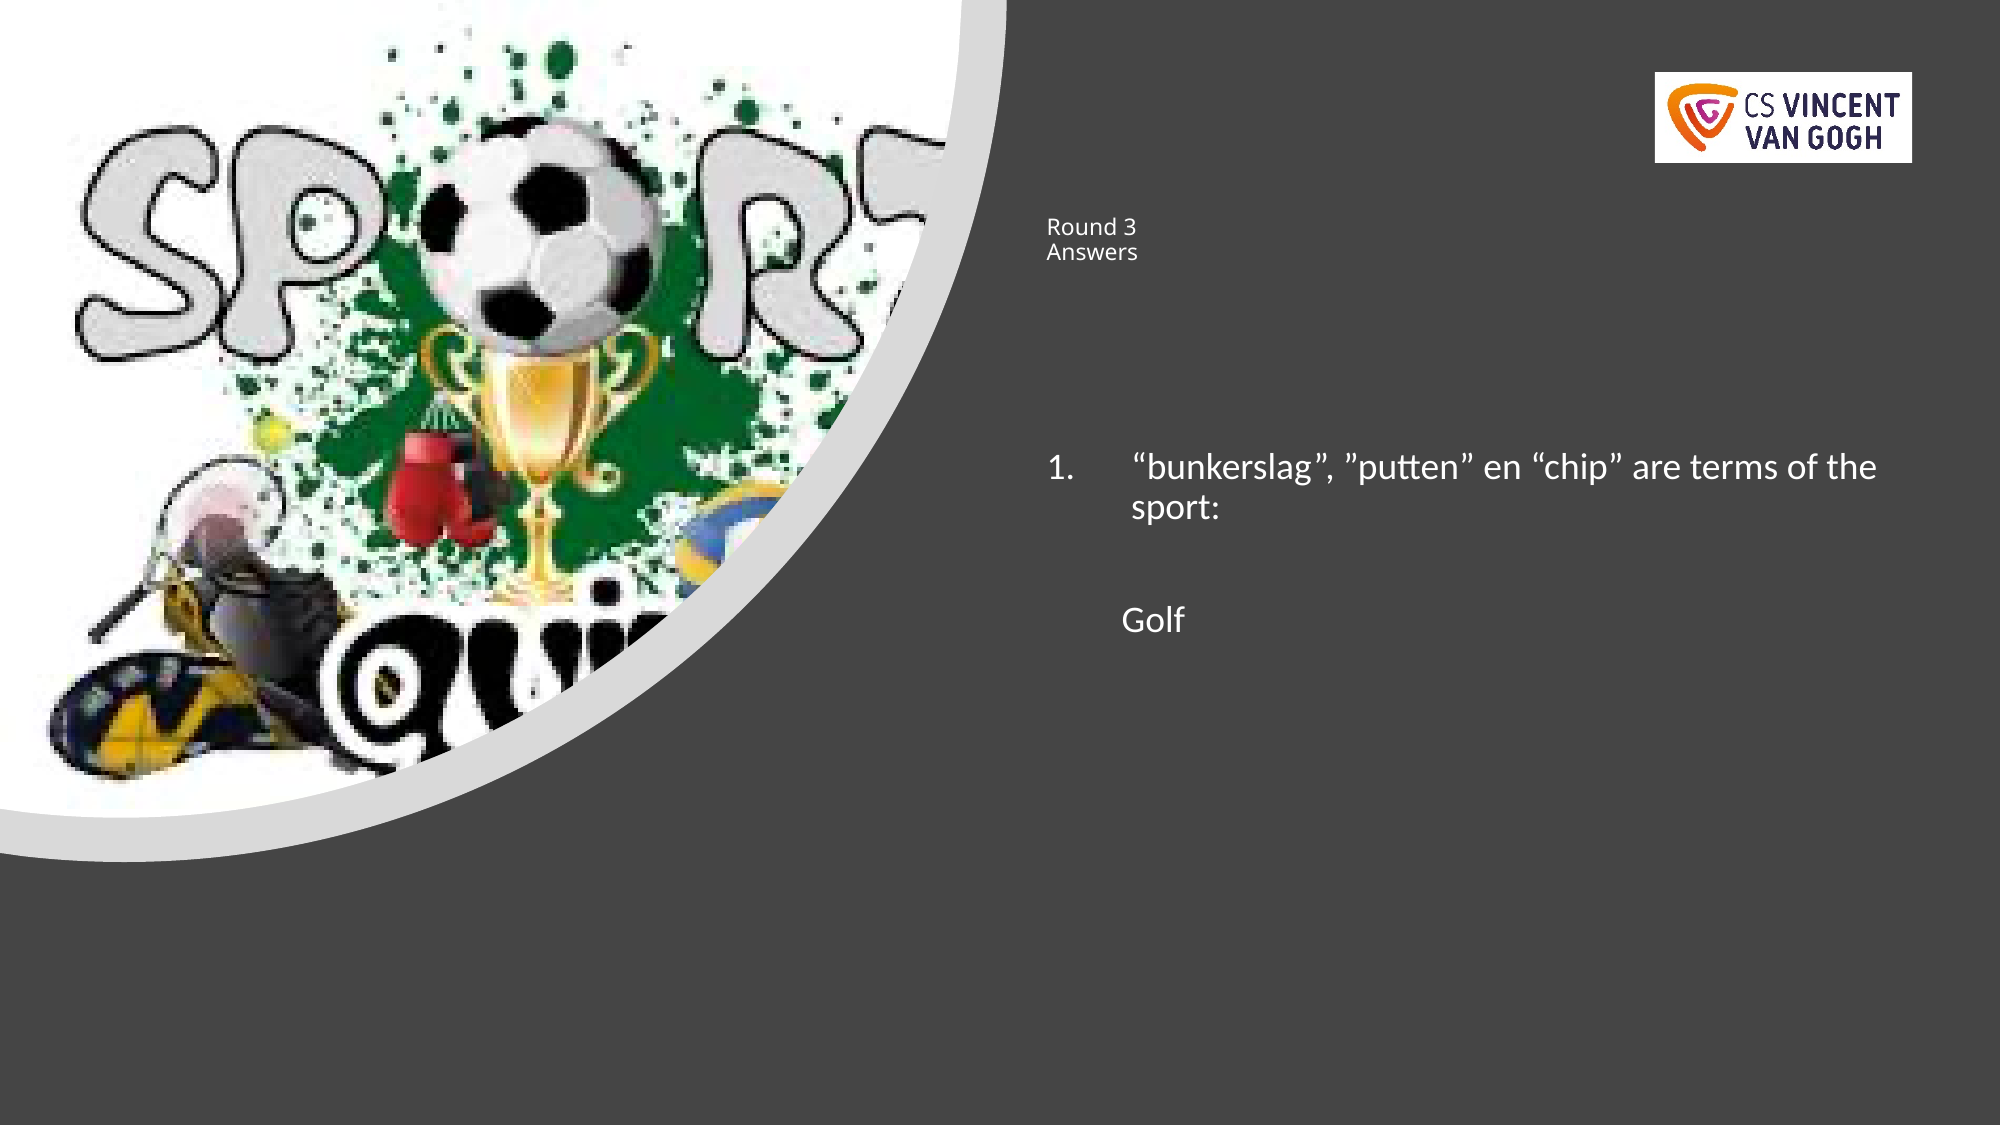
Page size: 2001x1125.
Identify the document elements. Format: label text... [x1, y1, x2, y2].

text_box [962, 0, 1008, 261]
list “bunkerslag”, ”putten” en “chip” are terms of the sport: Golf [1031, 373, 1895, 928]
title Round 3 Answers [1031, 131, 1895, 350]
text_box [0, 818, 403, 864]
picture [1654, 72, 1913, 163]
picture [0, 0, 962, 818]
